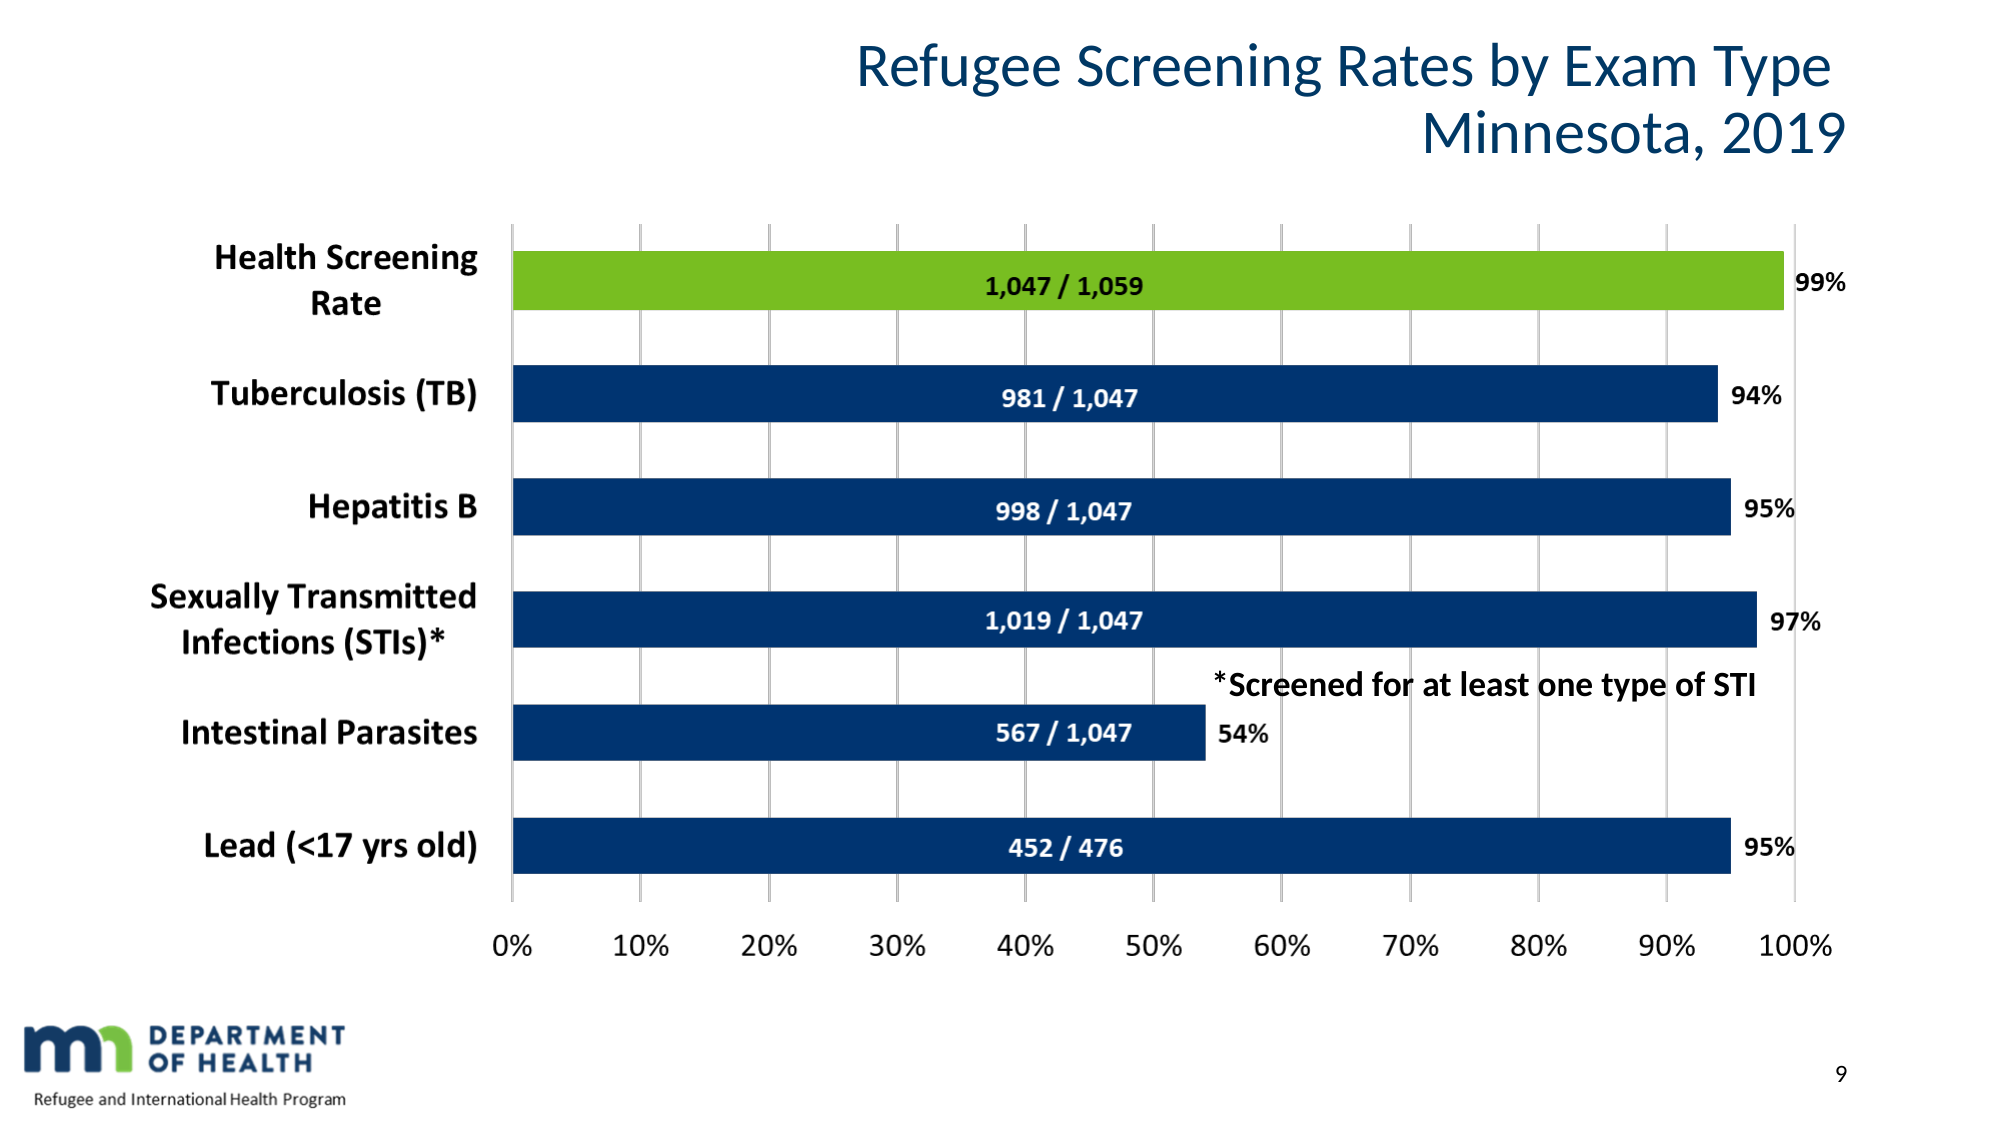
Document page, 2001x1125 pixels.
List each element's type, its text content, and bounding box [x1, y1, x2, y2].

slide_number 9 [1622, 1042, 1863, 1103]
picture [0, 1012, 361, 1125]
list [137, 223, 1864, 1011]
title Refugee Screening Rates by Exam Type Minnesota, 2019 [137, 24, 1863, 175]
